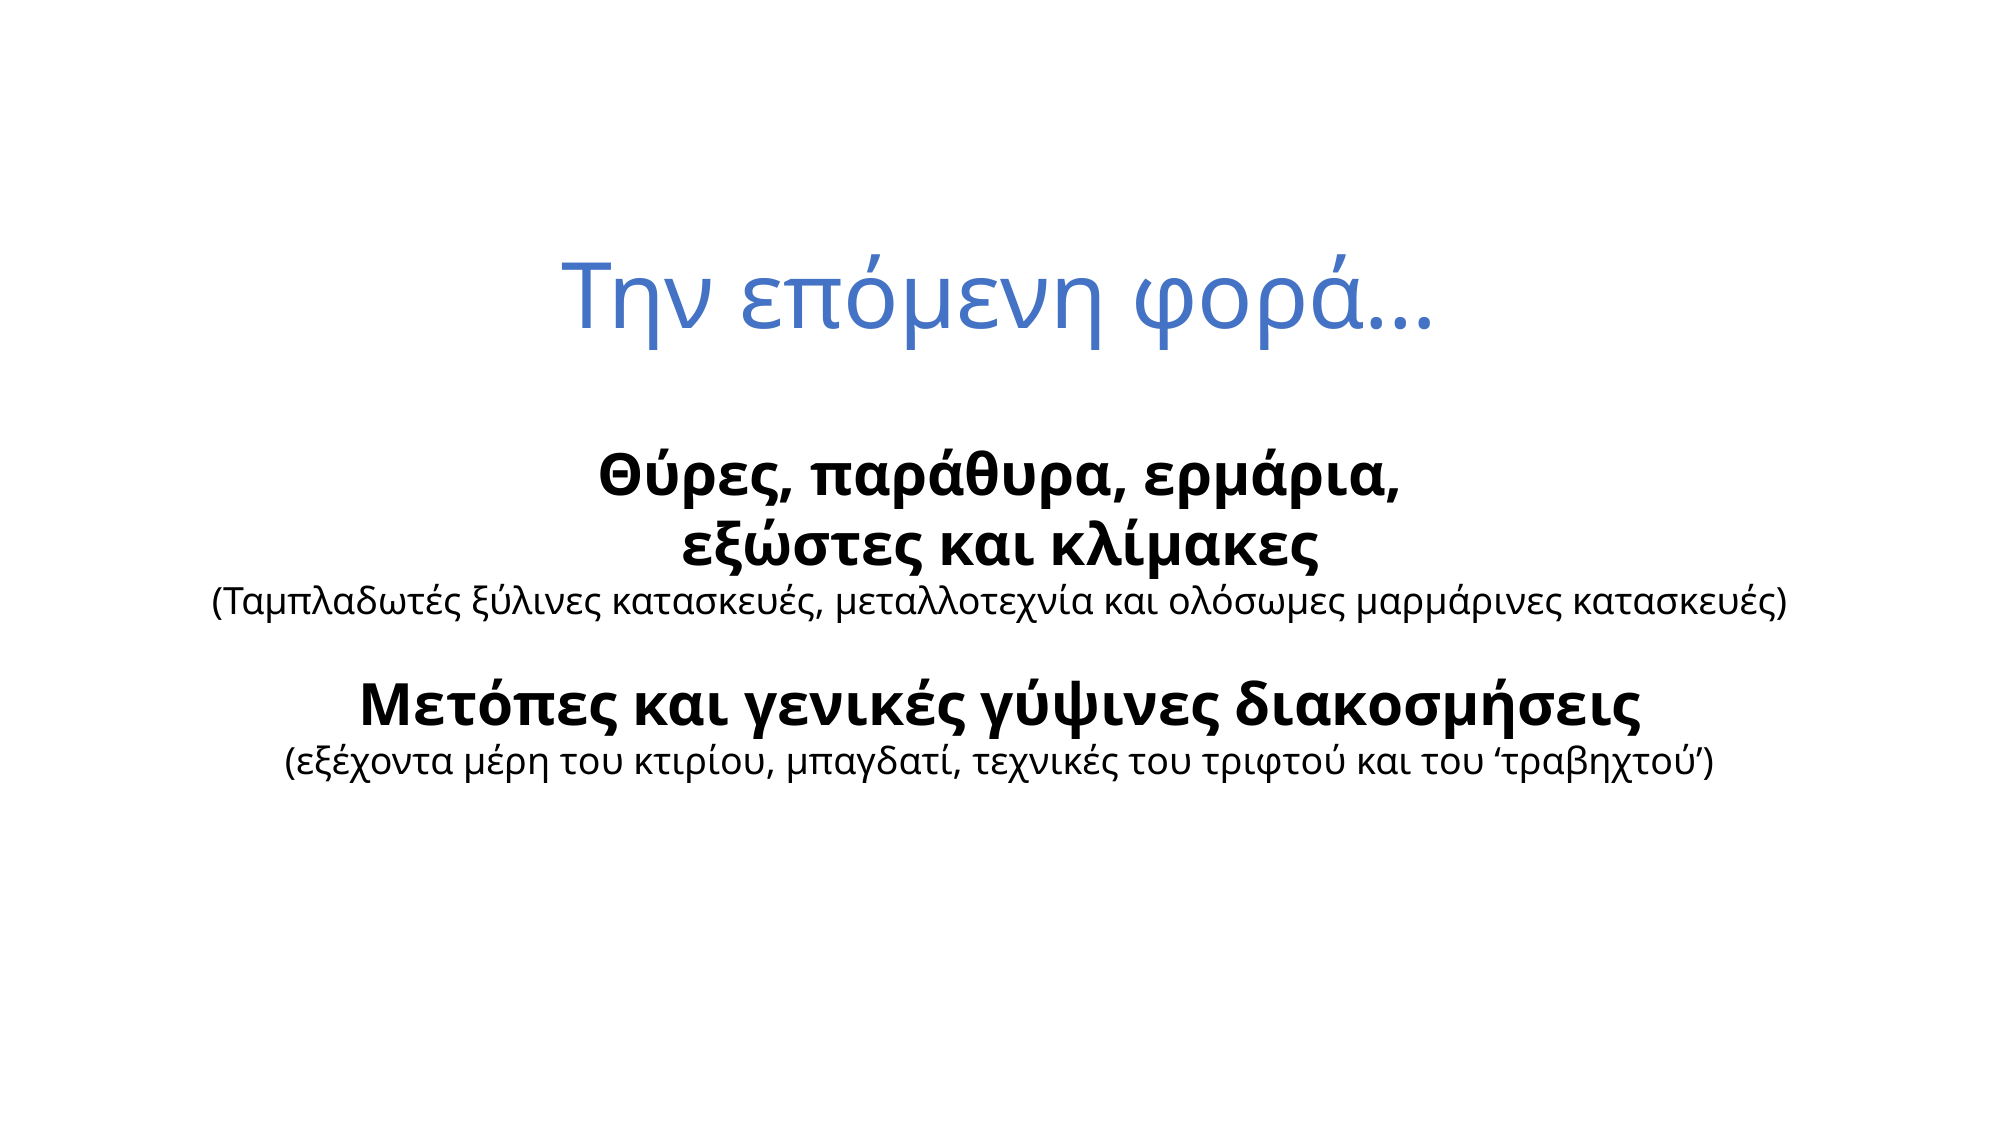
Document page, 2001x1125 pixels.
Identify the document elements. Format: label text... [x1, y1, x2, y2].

text_box Την επόμενη φορά… Θύρες, παράθυρα, ερμάρια, εξώστες και κλίμακες (Ταμπλαδωτές ξύλινες κατασκευές, μεταλλοτεχνία και ολόσωμες μαρμάρινες κατασκευές) Μετόπες και γενικές γύψινες διακοσμήσεις (εξέχοντα μέρη του κτιρίου, μπαγδατί, τεχνικές του τριφτού και του ‘τραβηχτού’) [169, 184, 1831, 790]
